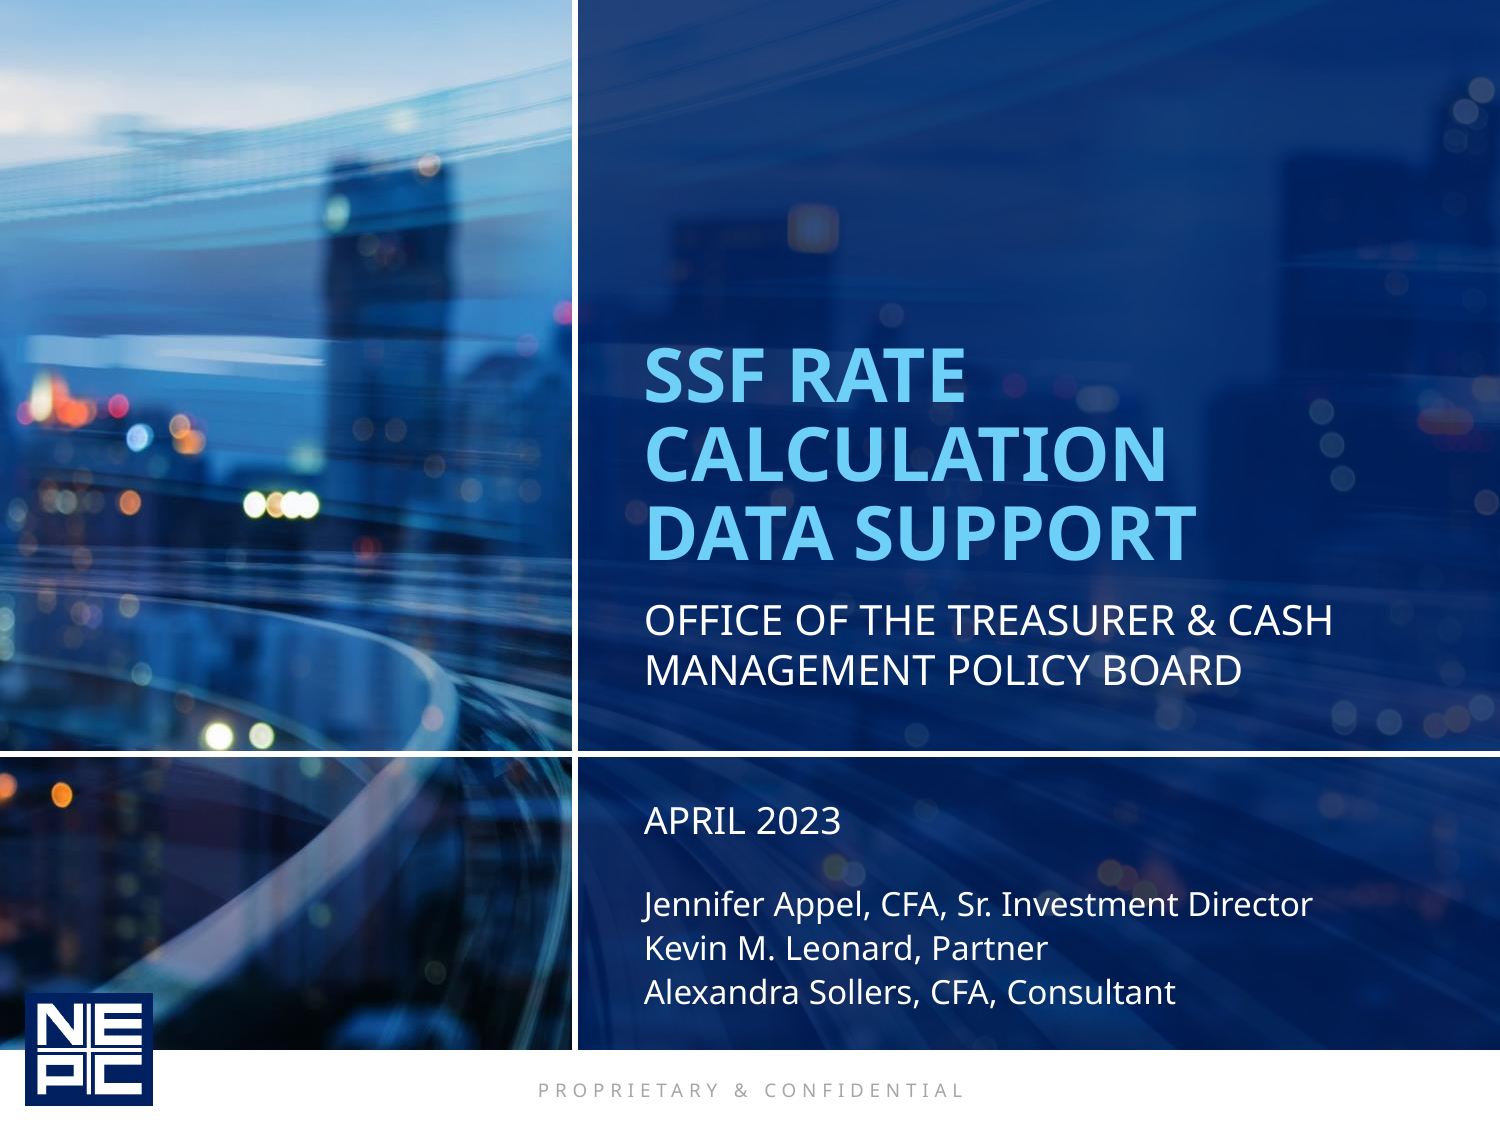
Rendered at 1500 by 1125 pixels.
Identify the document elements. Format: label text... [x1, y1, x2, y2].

list Jennifer Appel, CFA, Sr. Investment Director Kevin M. Leonard, Partner Alexandra Sollers, CFA, Consultant [643, 875, 1413, 1050]
picture [0, 0, 572, 751]
list OFFICE OF THE TREASURER & CASH MANAGEMENT POLICY BOARD [643, 586, 1413, 741]
list SSF Rate Calculation Data Support [643, 277, 1448, 584]
picture [0, 757, 572, 1106]
list APRIL 2023 [643, 789, 1413, 848]
